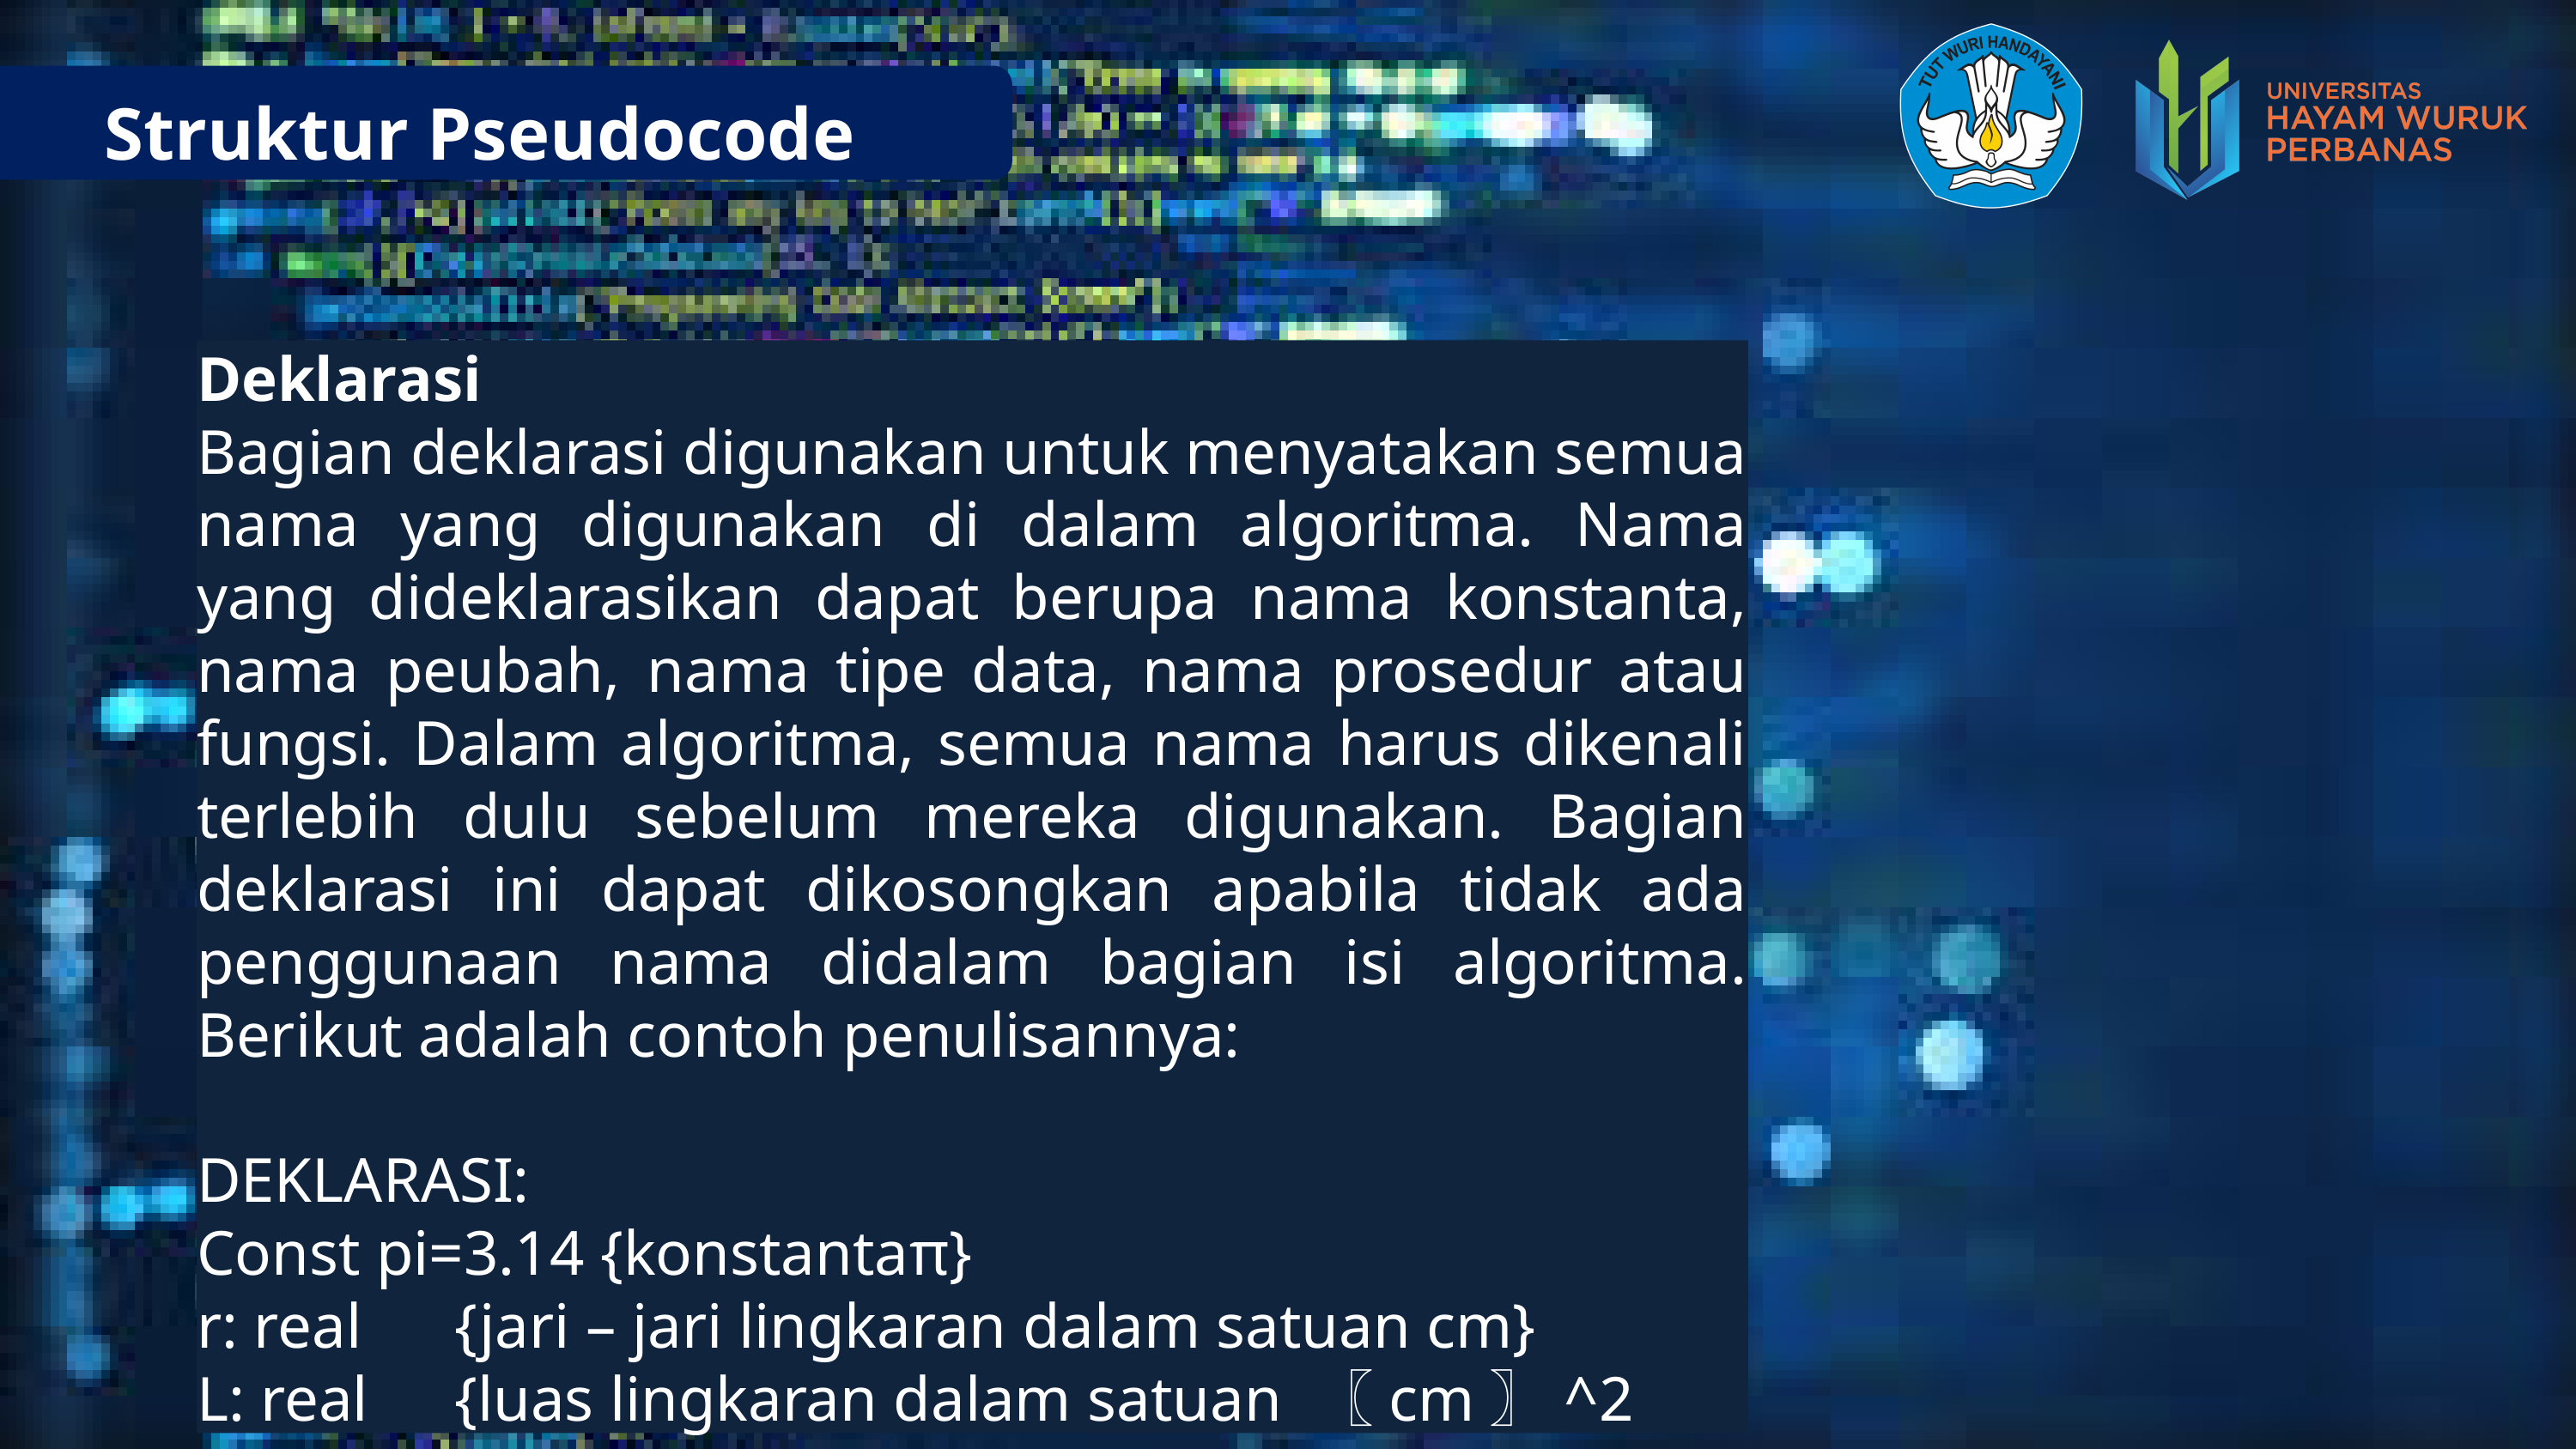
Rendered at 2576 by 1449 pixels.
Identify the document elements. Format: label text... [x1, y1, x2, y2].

text_box Struktur Pseudocode [0, 65, 1012, 180]
text_box Deklarasi Bagian deklarasi digunakan untuk menyatakan semua nama yang digunakan di dalam algoritma. Nama yang dideklarasikan dapat berupa nama konstanta, nama peubah, nama tipe data, nama prosedur atau fungsi. Dalam algoritma, semua nama harus dikenali terlebih dulu sebelum mereka digunakan. Bagian deklarasi ini dapat dikosongkan apabila tidak ada penggunaan nama didalam bagian isi algoritma. Berikut adalah contoh penulisannya: DEKLARASI: Const pi=3.14 {konstantaπ} r: real {jari – jari lingkaran dalam satuan cm} L: real {luas lingkaran dalam satuan 〖cm〗^2 [197, 340, 1748, 1434]
picture [0, 0, 2576, 1449]
